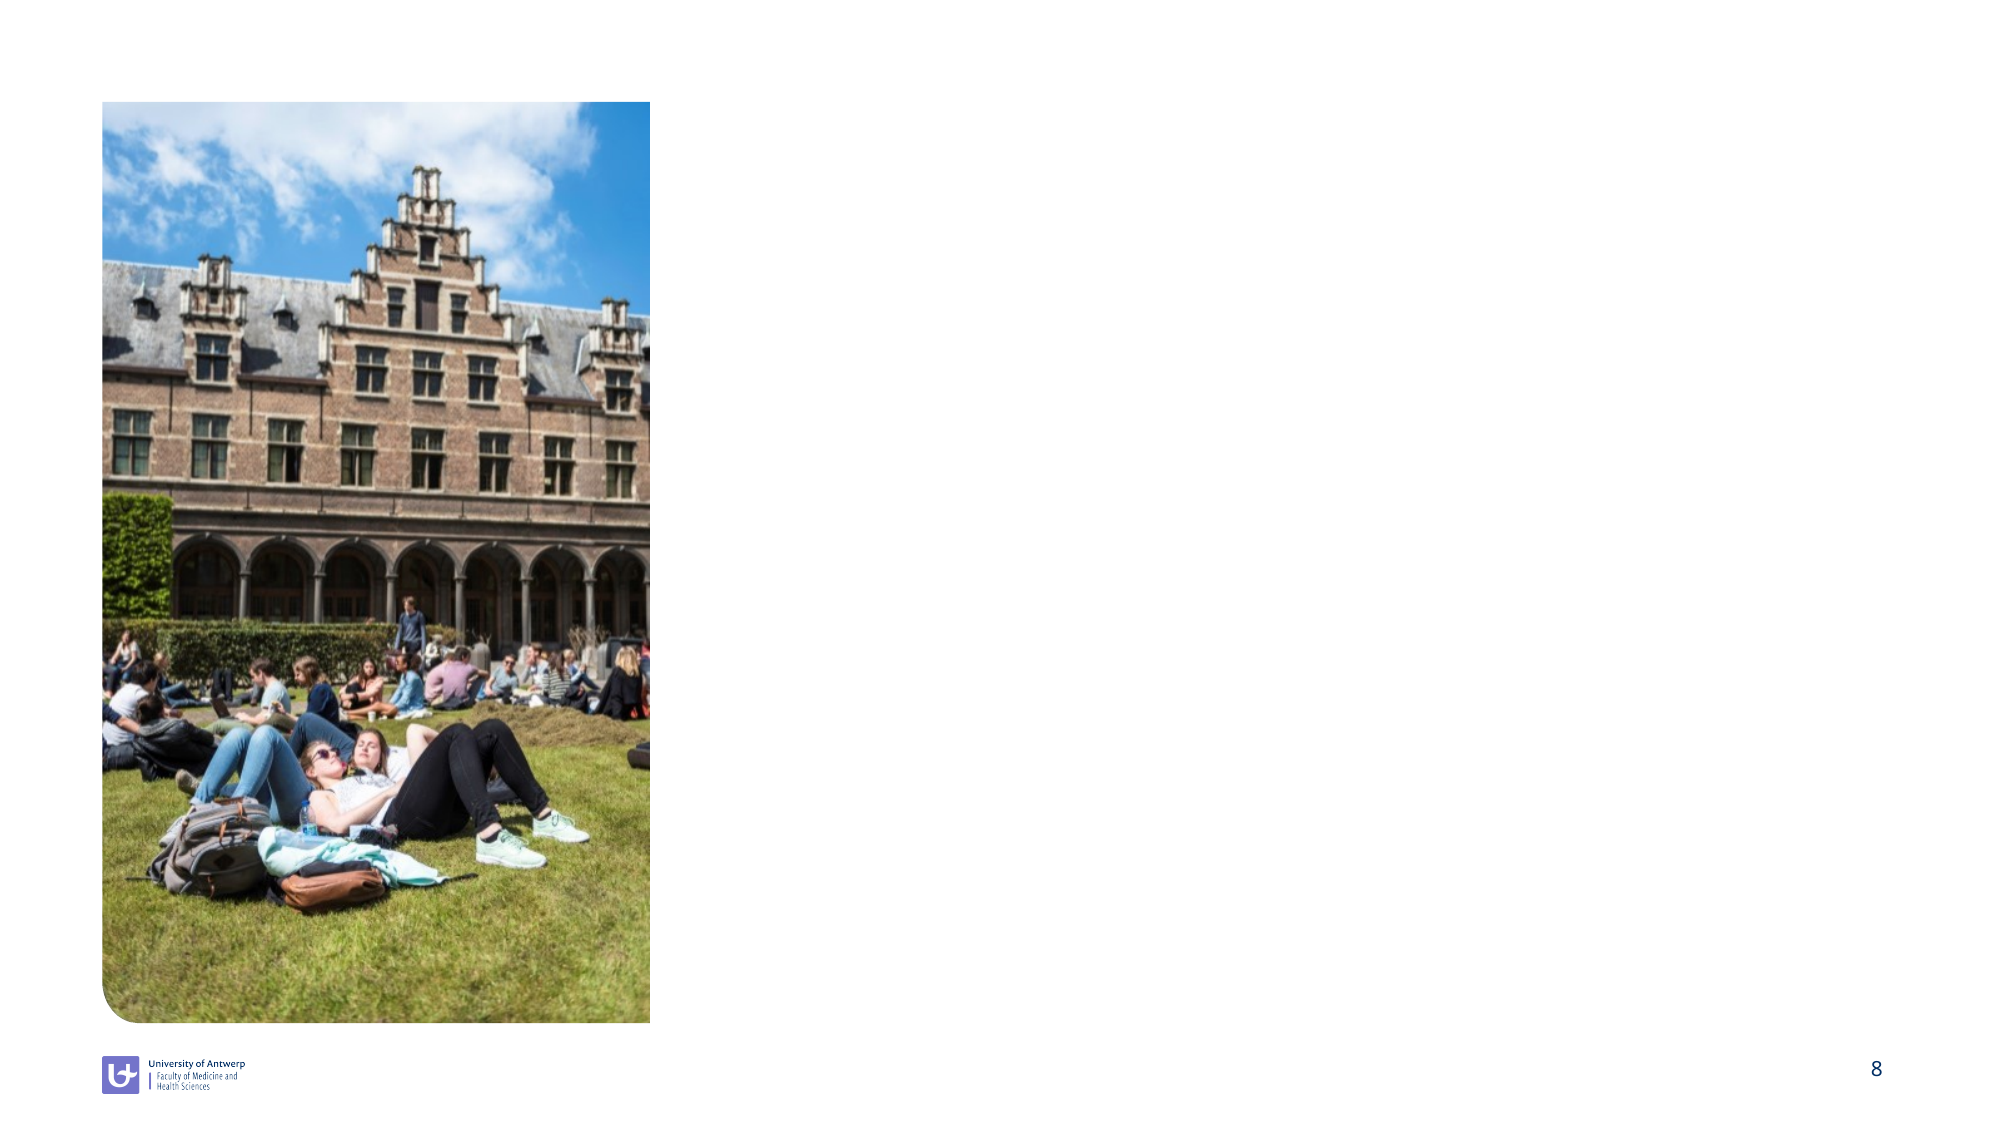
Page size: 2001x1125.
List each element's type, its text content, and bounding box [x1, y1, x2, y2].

slide_number 8 [1463, 1039, 1898, 1100]
picture [102, 101, 651, 1024]
picture [102, 1056, 245, 1094]
